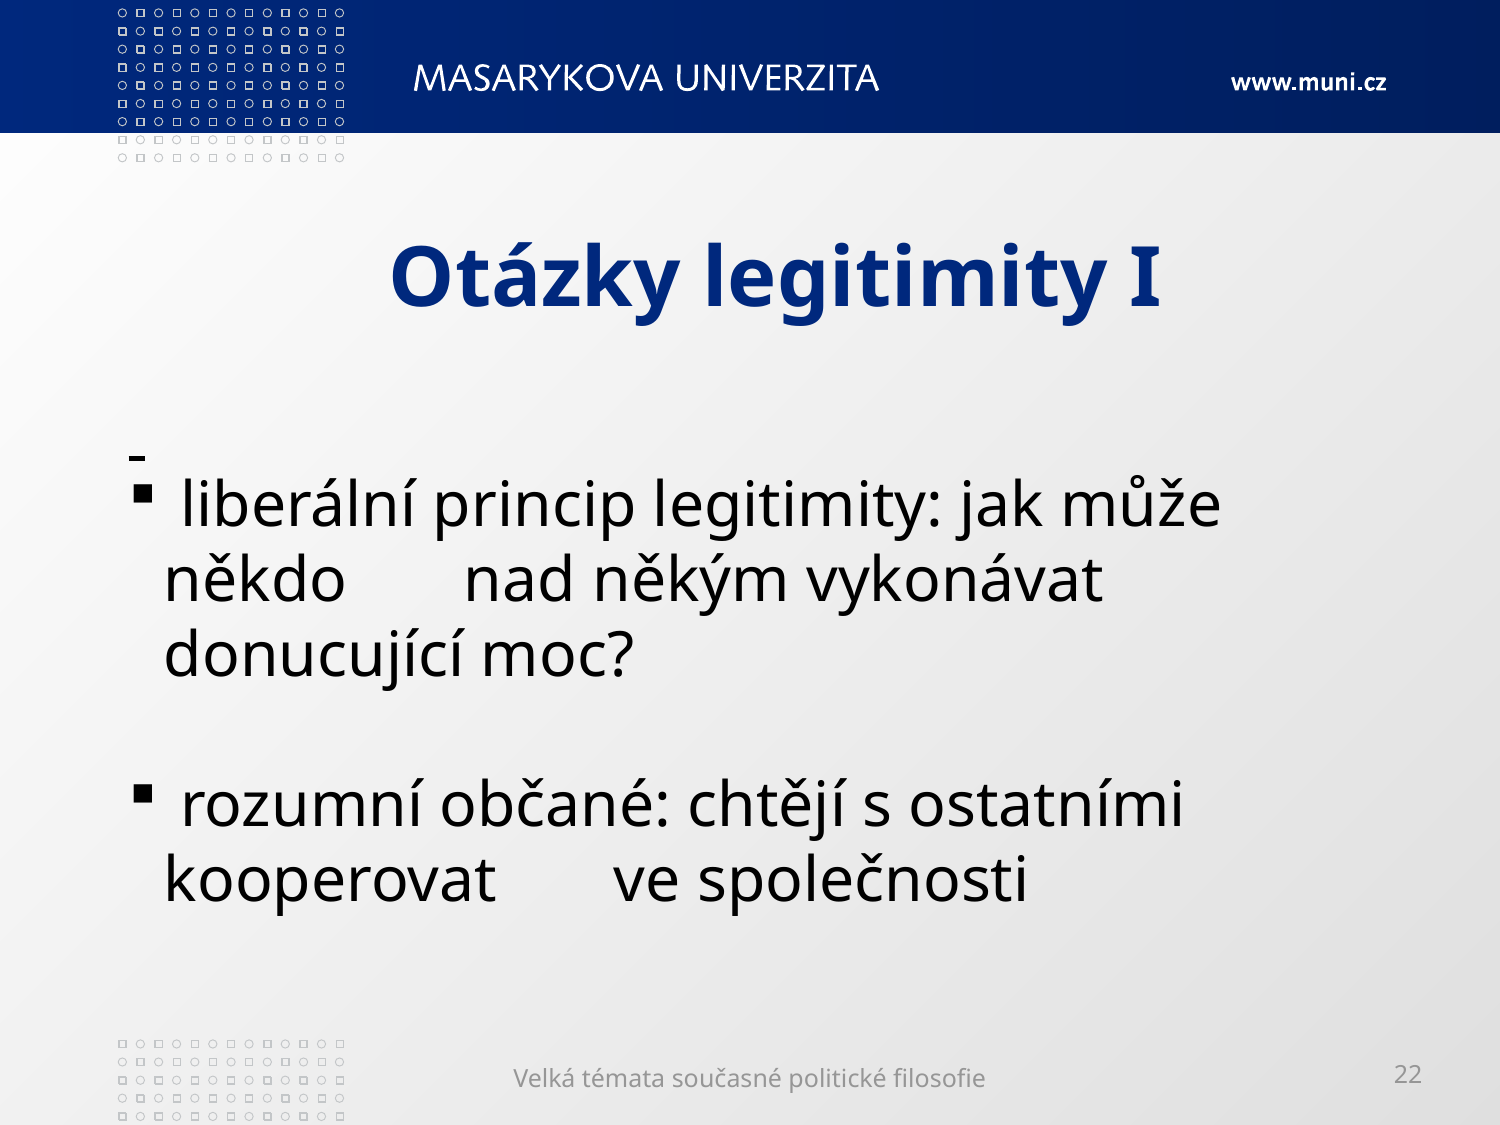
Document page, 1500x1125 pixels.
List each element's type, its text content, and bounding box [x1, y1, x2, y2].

footer Velká témata současné politické filosofie [419, 1024, 1081, 1101]
title Otázky legitimity I [113, 165, 1438, 331]
slide_number 22 [1124, 1024, 1438, 1101]
text_box liberální princip legitimity: jak může někdo nad někým vykonávat donucující moc? rozumní občané: chtějí s ostatními kooperovat ve společnosti [113, 381, 1419, 922]
